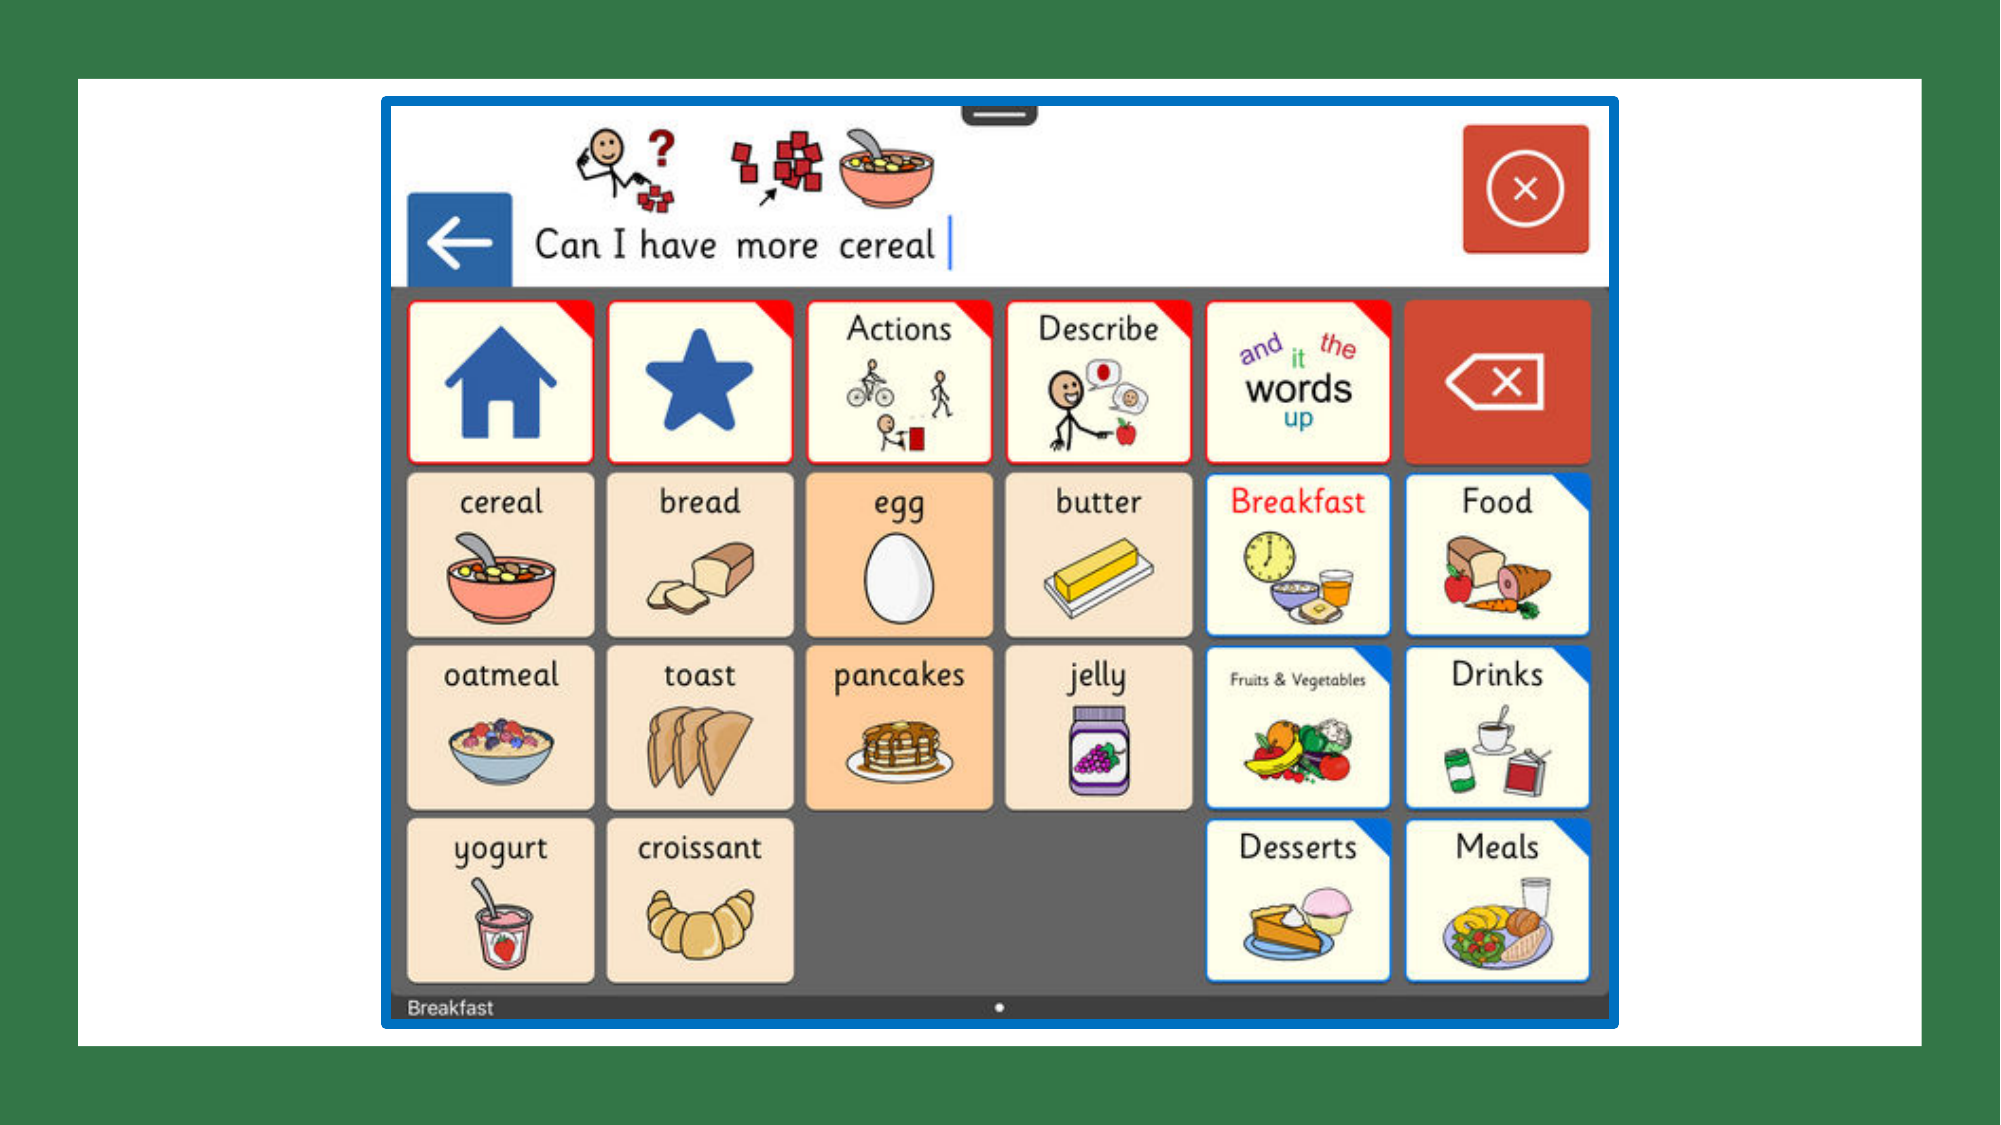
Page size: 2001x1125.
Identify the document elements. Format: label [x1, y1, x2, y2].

picture [390, 105, 1610, 1020]
text_box [0, 0, 2000, 1125]
text_box [77, 78, 1923, 1047]
